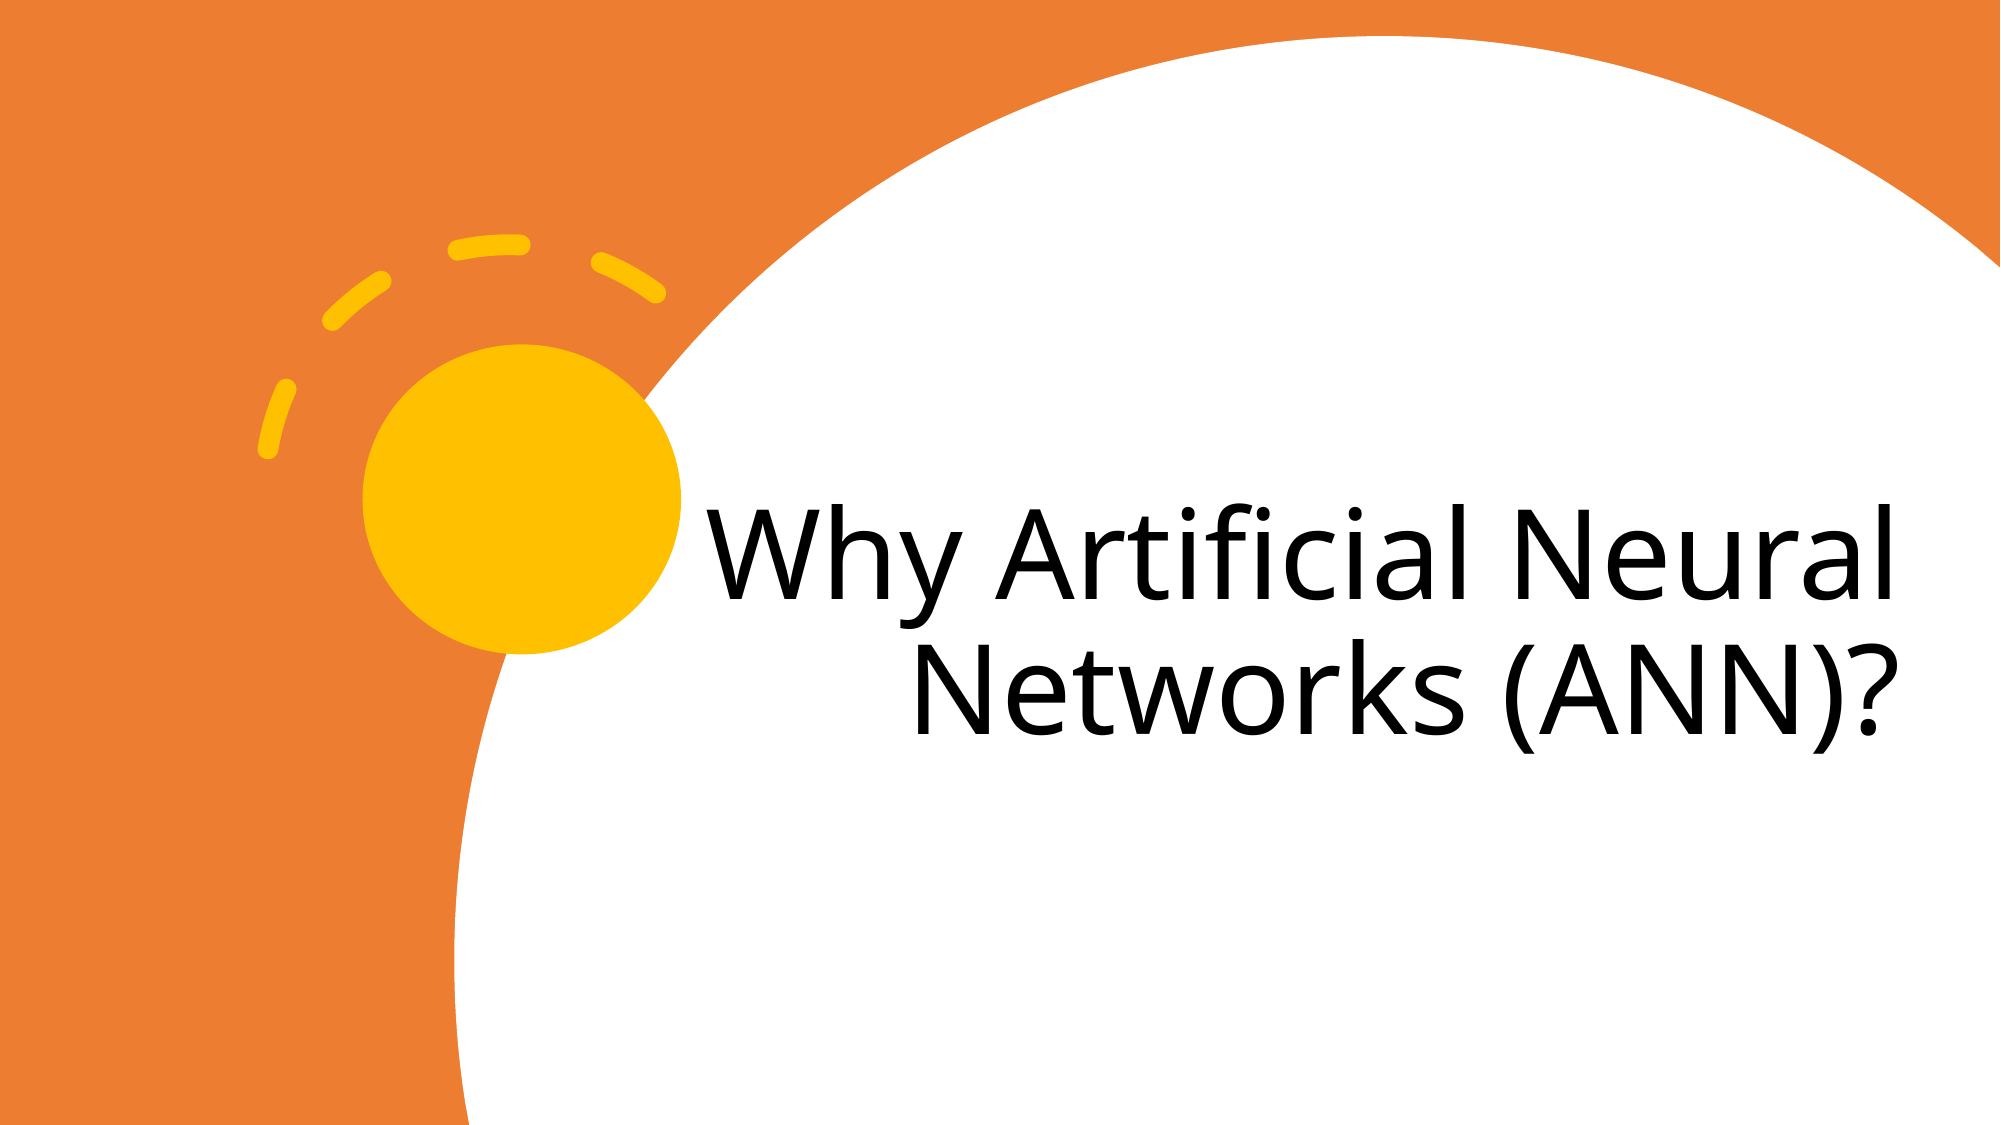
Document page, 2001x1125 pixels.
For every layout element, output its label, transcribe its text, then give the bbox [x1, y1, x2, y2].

text_box [267, 244, 676, 490]
text_box [361, 373, 662, 656]
title Why Artificial Neural Networks (ANN)? [662, 318, 1917, 770]
text_box [453, 35, 2000, 1125]
text_box [0, 0, 2000, 1125]
